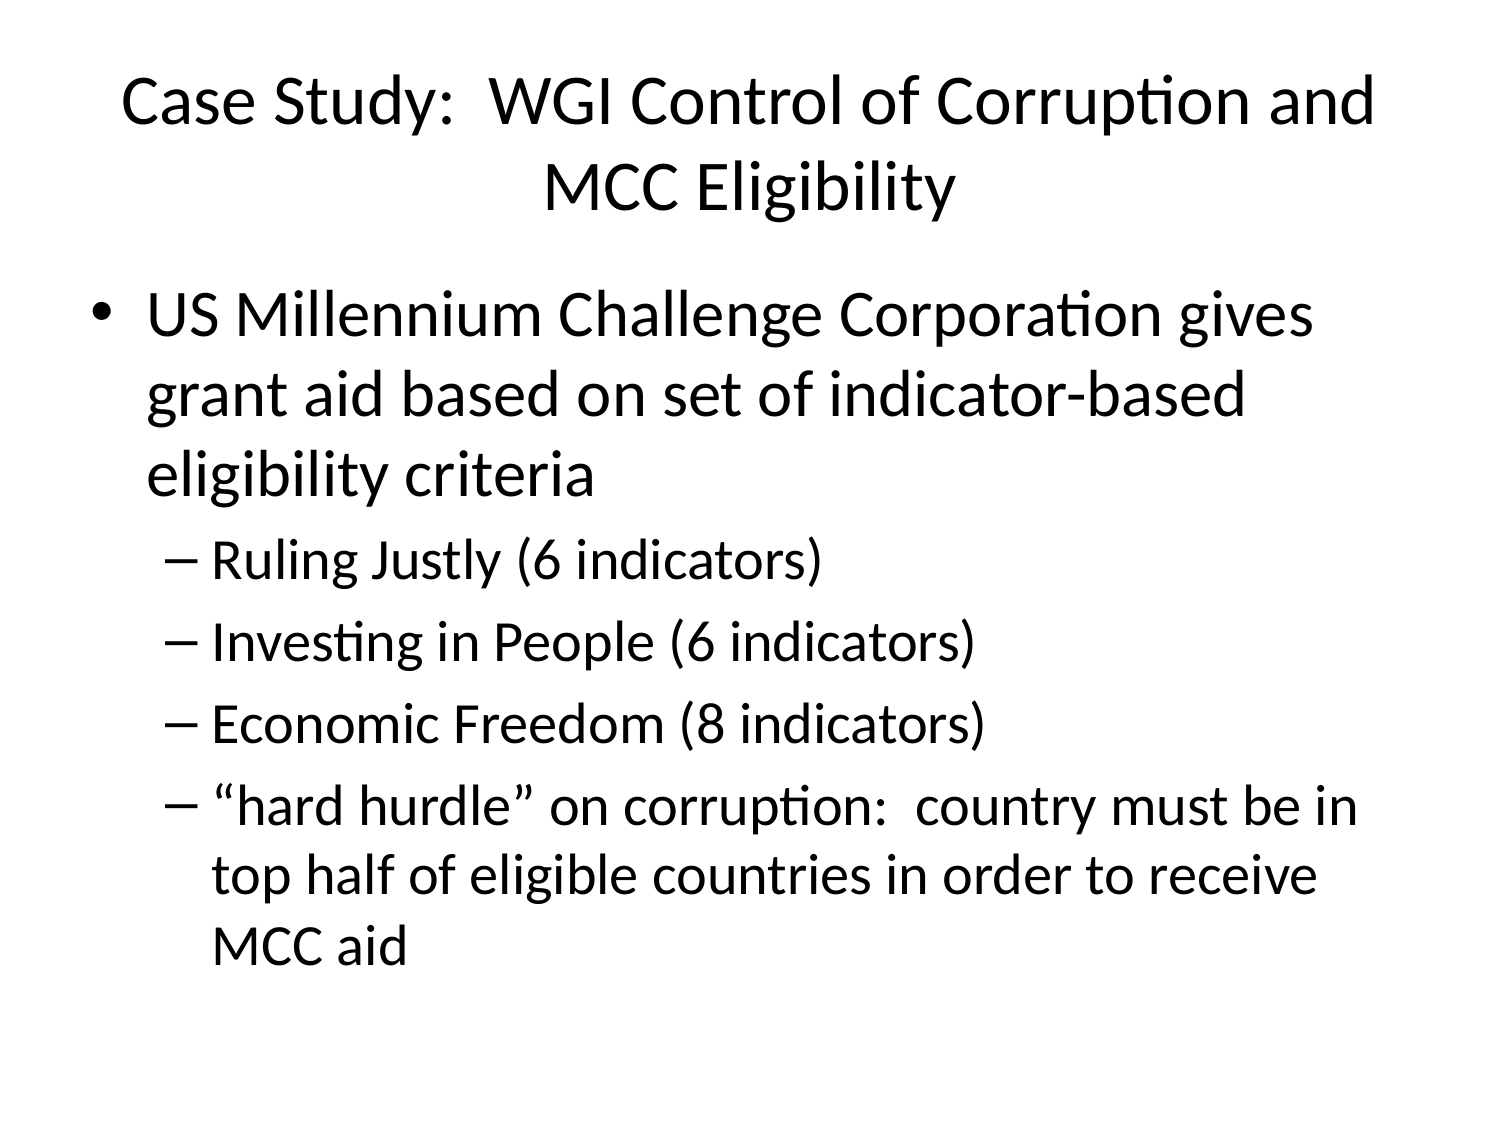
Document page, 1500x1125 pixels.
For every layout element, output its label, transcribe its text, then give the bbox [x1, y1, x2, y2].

list US Millennium Challenge Corporation gives grant aid based on set of indicator-based eligibility criteria Ruling Justly (6 indicators) Investing in People (6 indicators) Economic Freedom (8 indicators) “hard hurdle” on corruption: country must be in top half of eligible countries in order to receive MCC aid [75, 262, 1425, 1005]
title Case Study: WGI Control of Corruption and MCC Eligibility [75, 45, 1425, 233]
